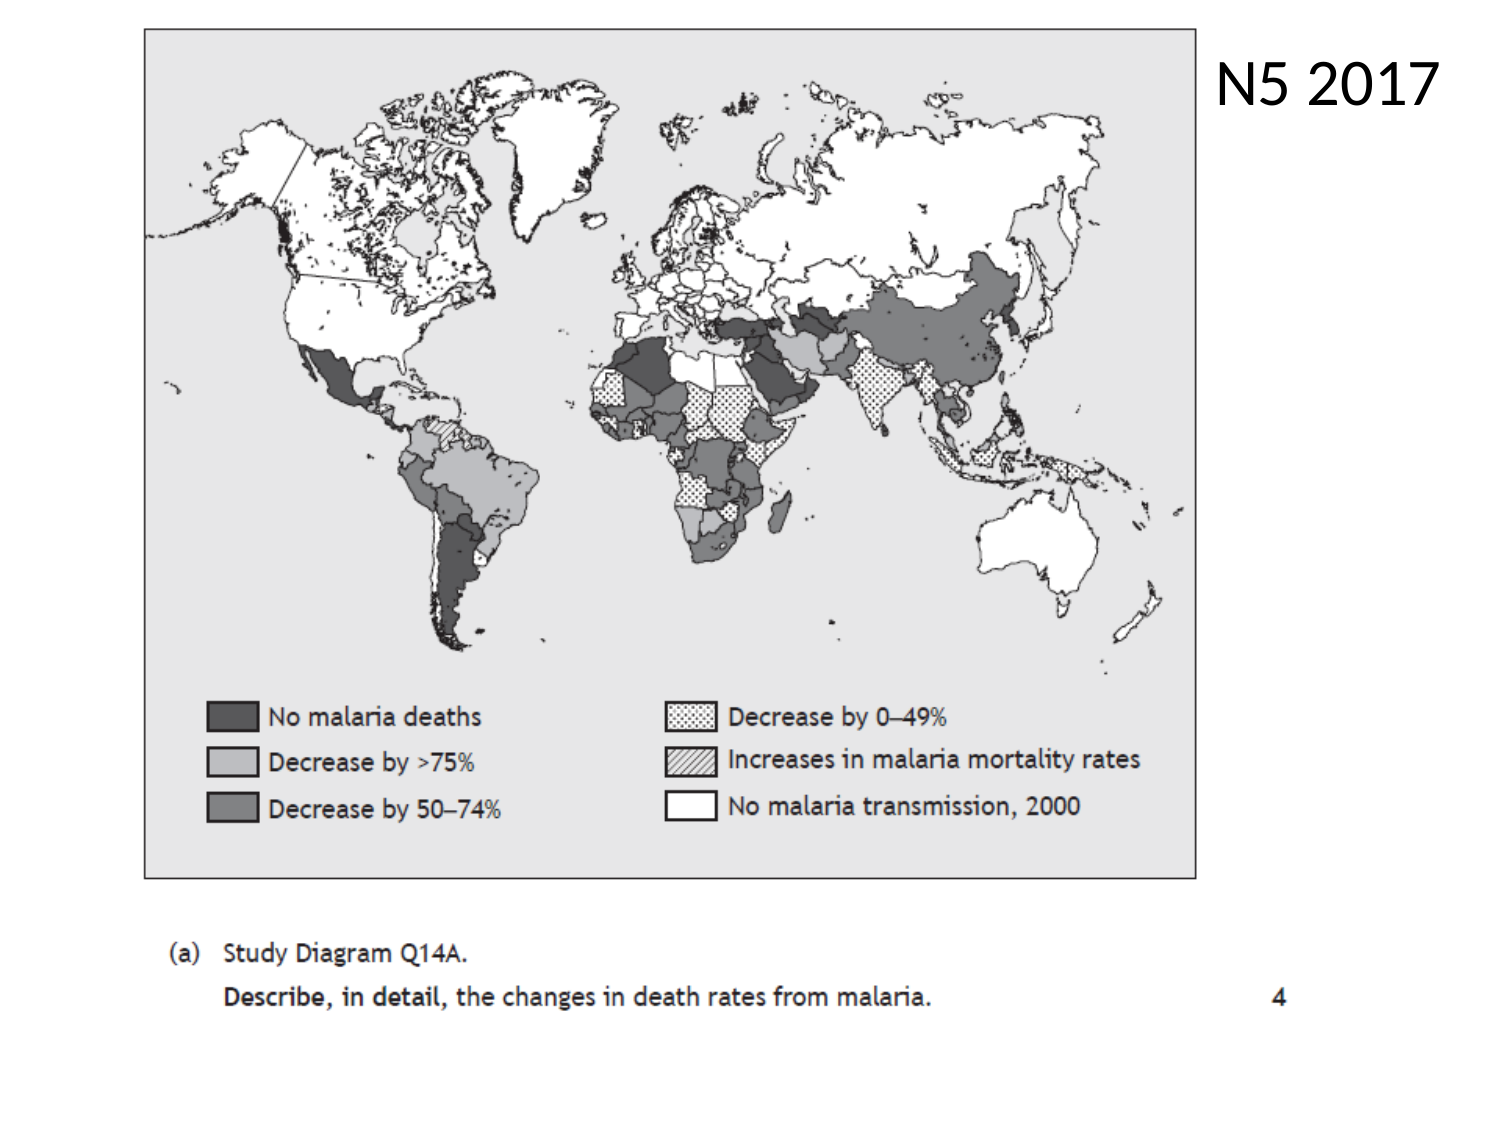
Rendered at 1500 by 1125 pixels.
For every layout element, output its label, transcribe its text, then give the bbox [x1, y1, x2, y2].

picture [40, 0, 1350, 1076]
text_box N5 2017 [1354, 30, 1500, 185]
